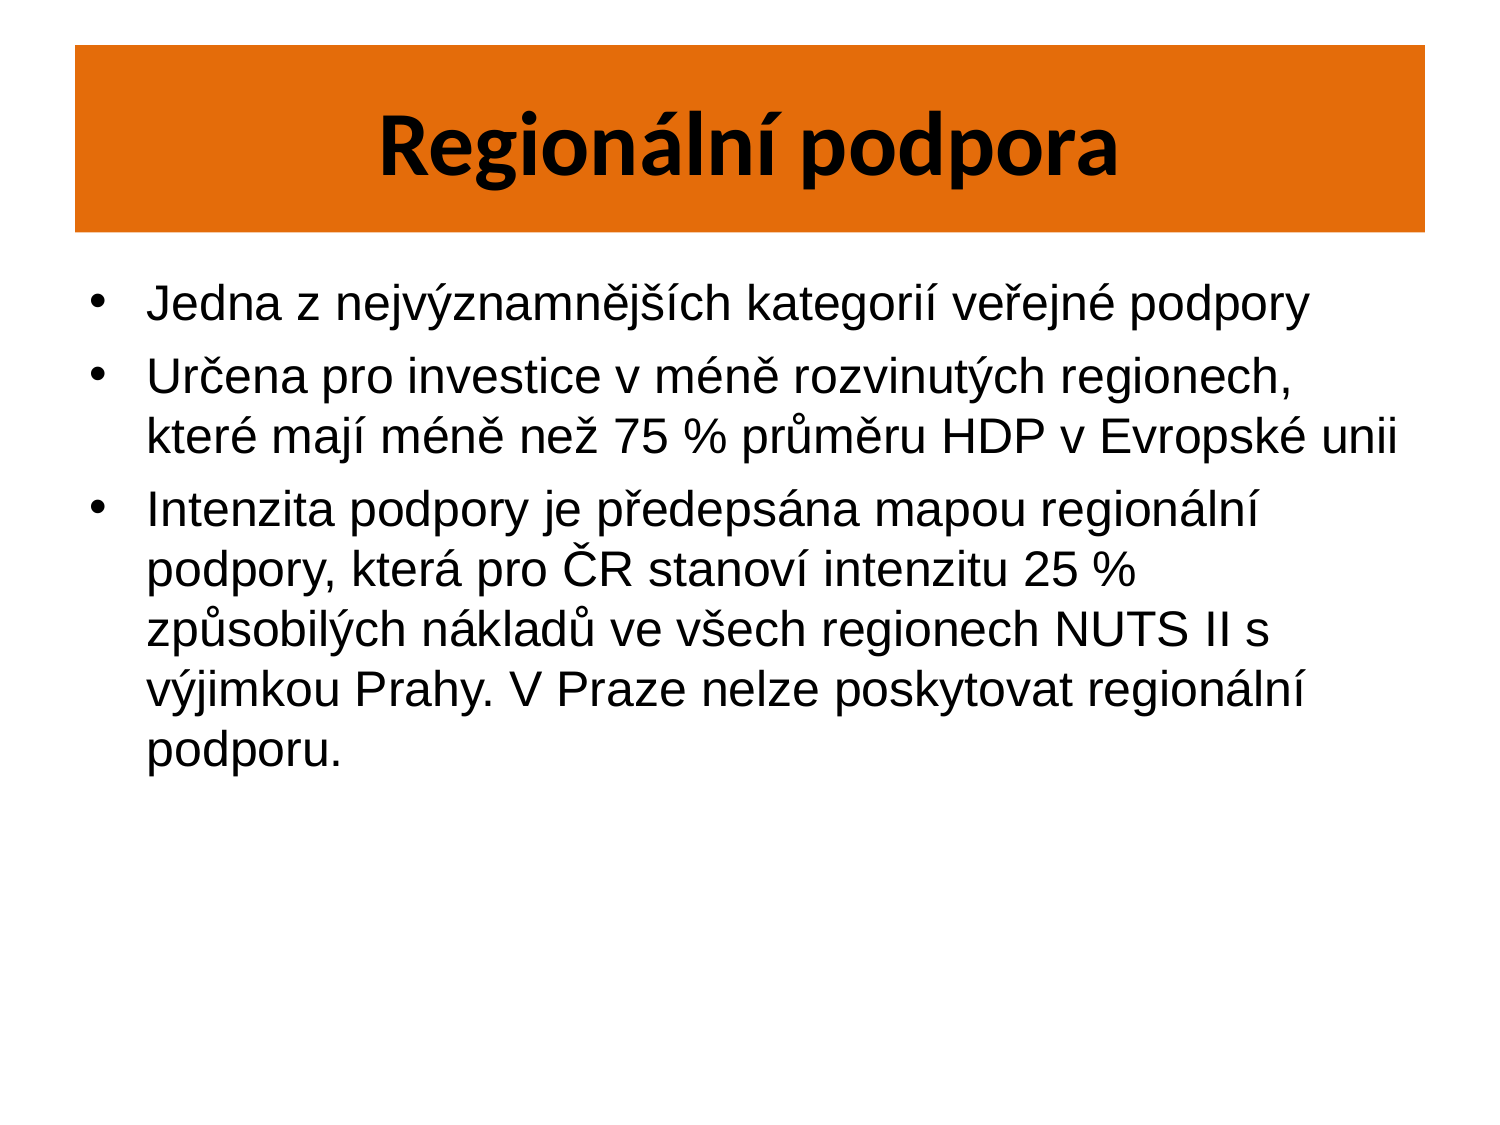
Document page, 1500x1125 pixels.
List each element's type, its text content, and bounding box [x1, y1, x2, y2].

text_box Regionální podpora [75, 45, 1425, 233]
text_box Jedna z nejvýznamnějších kategorií veřejné podpory Určena pro investice v méně rozvinutých regionech, které mají méně než 75 % průměru HDP v Evropské unii Intenzita podpory je předepsána mapou regionální podpory, která pro ČR stanoví intenzitu 25 % způsobilých nákladů ve všech regionech NUTS II s výjimkou Prahy. V Praze nelze poskytovat regionální podporu. [75, 262, 1425, 1059]
